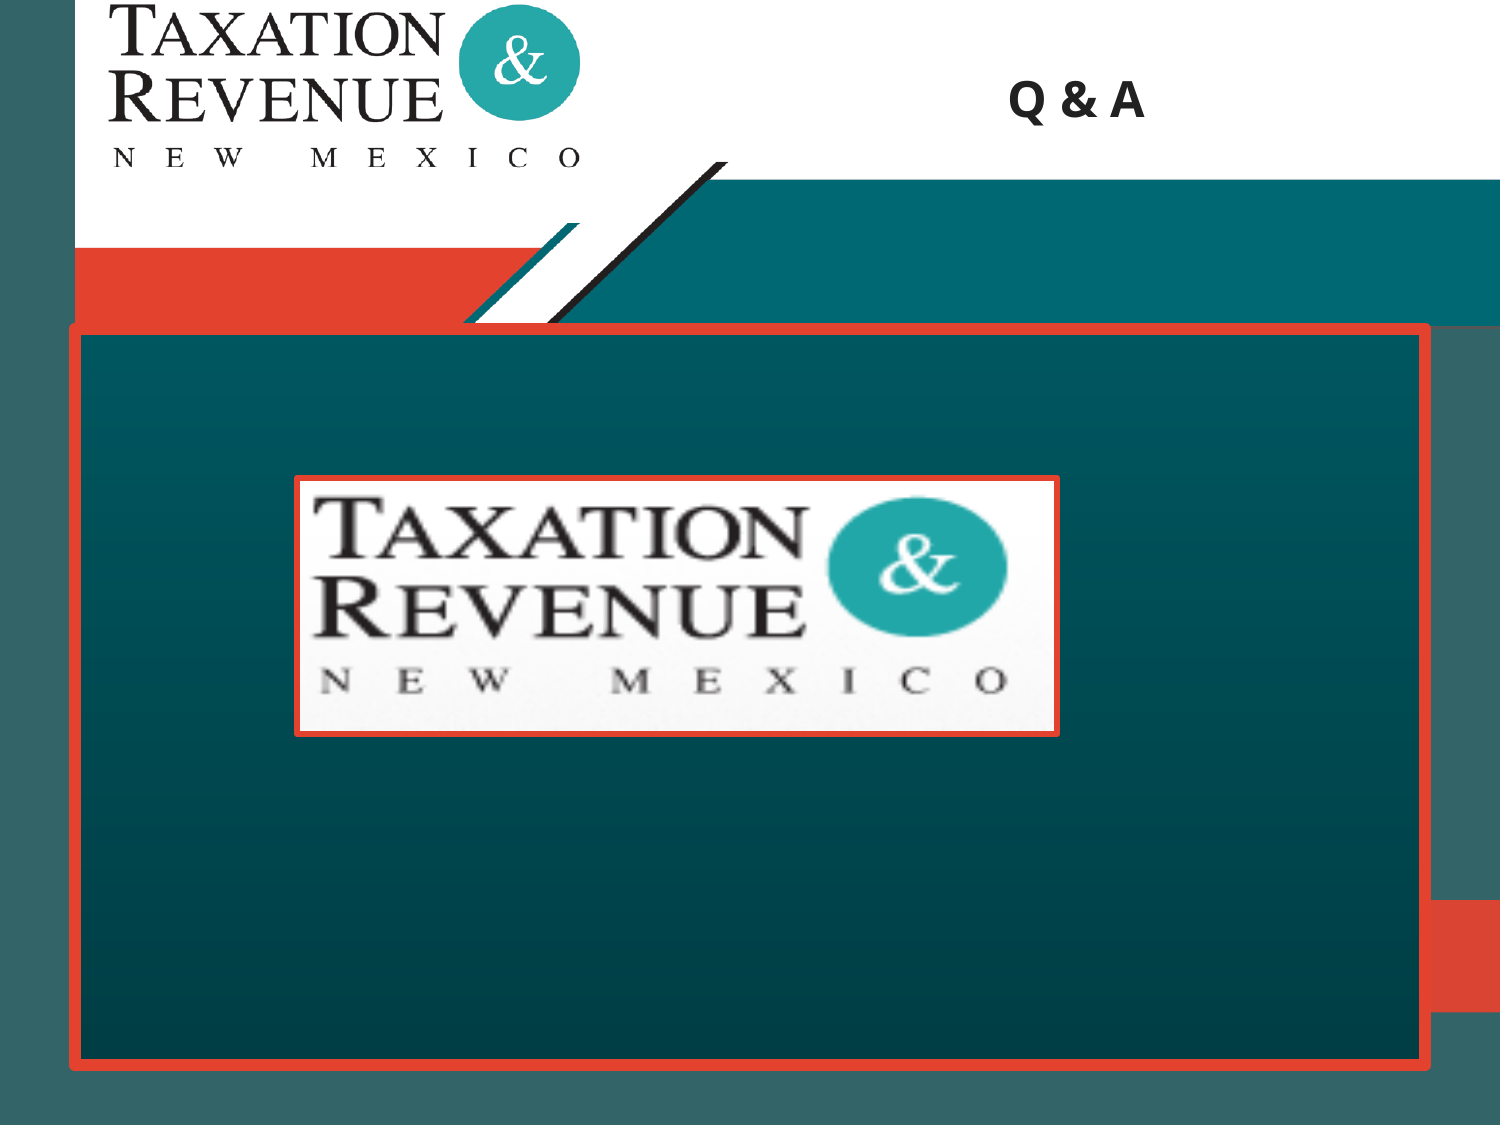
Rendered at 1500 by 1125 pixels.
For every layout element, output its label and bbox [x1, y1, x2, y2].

subtitle [75, 334, 1425, 1066]
picture [74, 0, 1500, 330]
picture [299, 480, 1055, 732]
